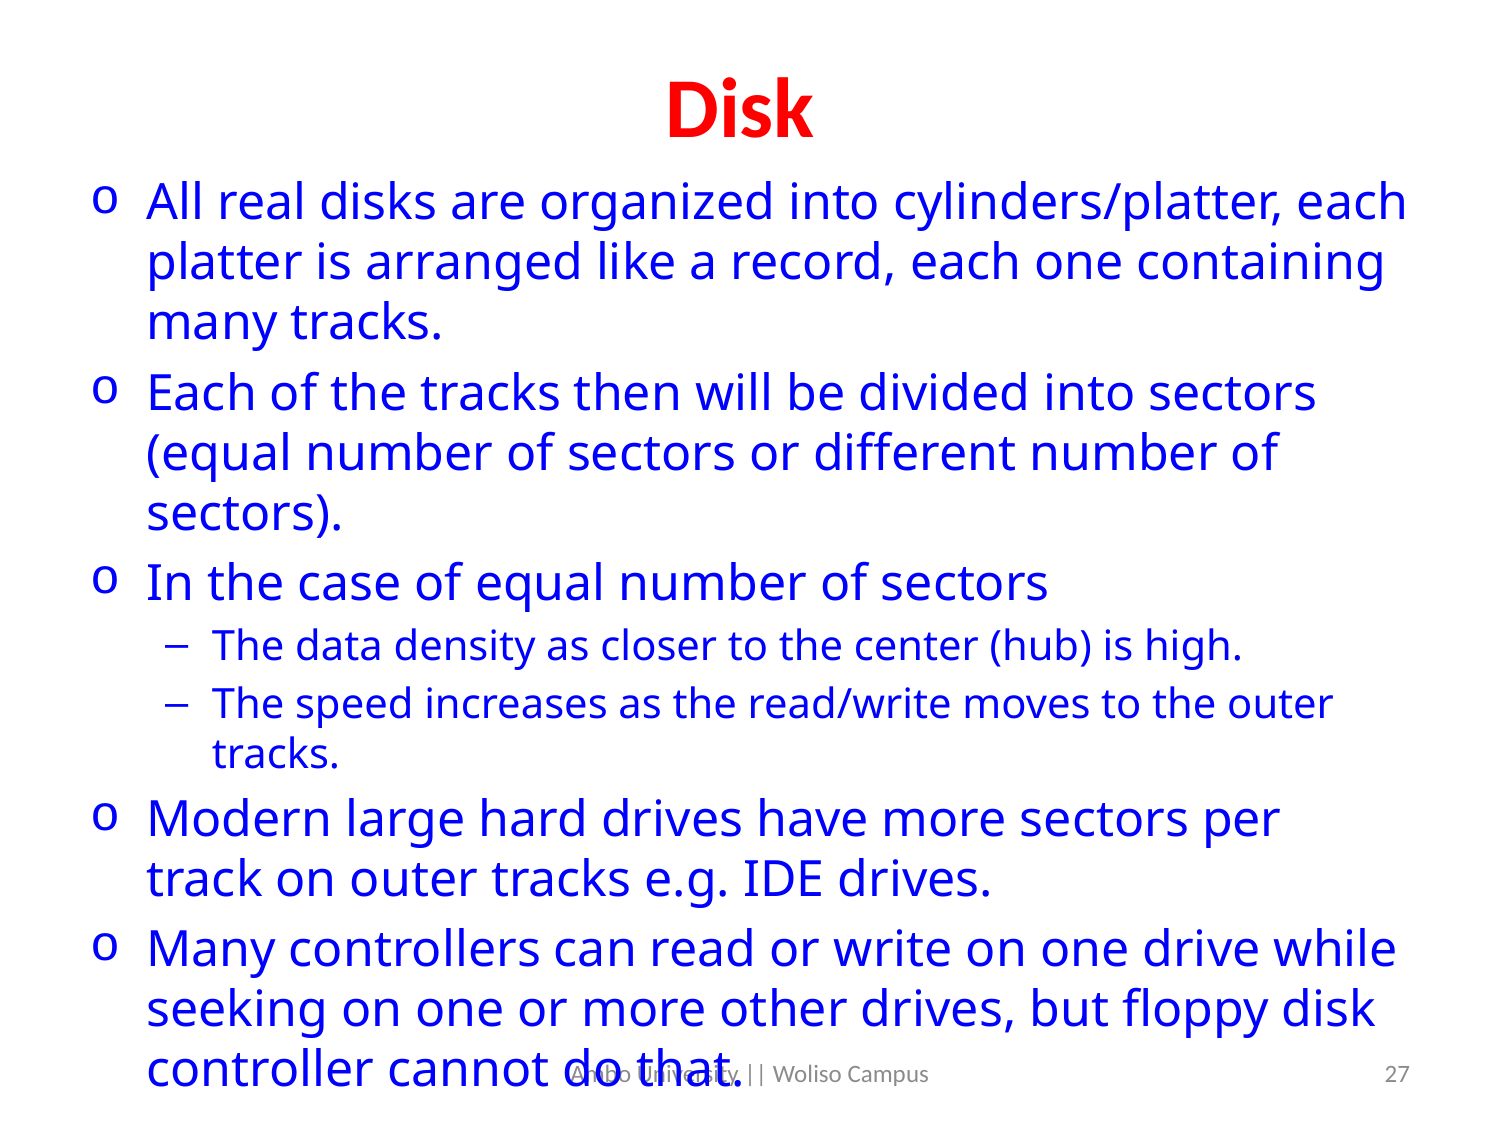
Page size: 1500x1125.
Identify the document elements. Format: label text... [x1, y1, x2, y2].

footer Ambo University || Woliso Campus [512, 1042, 988, 1103]
list All real disks are organized into cylinders/platter, each platter is arranged like a record, each one containing many tracks. Each of the tracks then will be divided into sectors (equal number of sectors or different number of sectors). In the case of equal number of sectors The data density as closer to the center (hub) is high. The speed increases as the read/write moves to the outer tracks. Modern large hard drives have more sectors per track on outer tracks e.g. IDE drives. Many controllers can read or write on one drive while seeking on one or more other drives, but floppy disk controller cannot do that. [75, 162, 1425, 1125]
slide_number 27 [1074, 1042, 1425, 1103]
title Disk [75, 45, 1425, 162]
